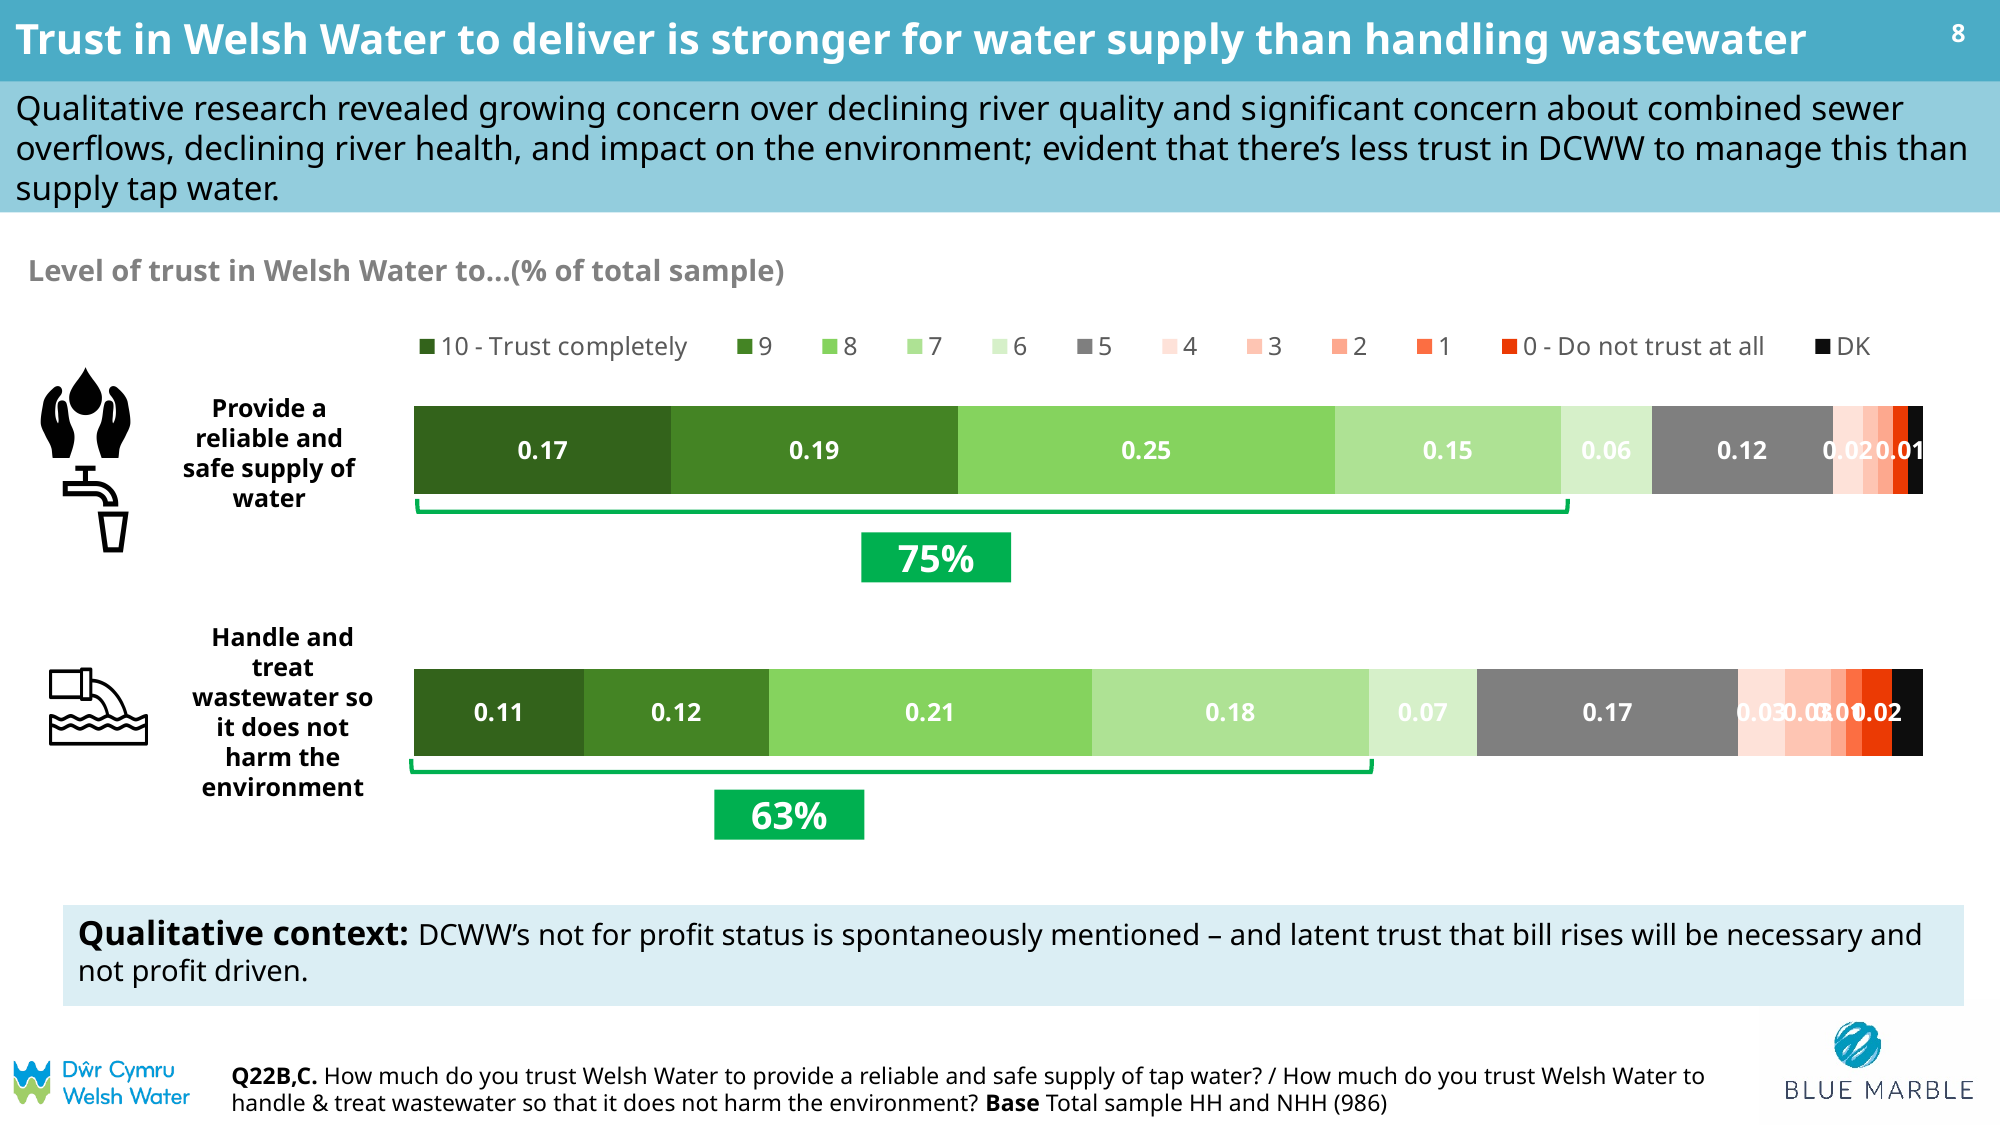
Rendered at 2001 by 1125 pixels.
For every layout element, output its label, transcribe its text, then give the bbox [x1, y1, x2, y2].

picture [137, 1094, 144, 1105]
list Qualitative research revealed growing concern over declining river quality and significant concern about combined sewer overflows, declining river health, and impact on the environment; evident that there’s less trust in DCWW to manage this than supply tap water. [0, 81, 2000, 213]
chart [33, 291, 1967, 1085]
picture [168, 1096, 174, 1105]
picture [1759, 999, 2000, 1125]
text_box Q22B,C. How much do you trust Welsh Water to provide a reliable and safe supply of tap water? / How much do you trust Welsh Water to handle & treat wastewater so that it does not harm the environment? Base Total sample HH and NHH (986) [216, 1085, 1734, 1124]
text_box 8 [1850, 1, 1981, 69]
list Trust in Welsh Water to deliver is stronger for water supply than handling wastewater [0, 0, 2000, 81]
picture [147, 1097, 153, 1105]
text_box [35, 362, 387, 560]
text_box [49, 637, 401, 786]
picture [114, 1096, 119, 1105]
text_box Level of trust in Welsh Water to…(% of total sample) [13, 244, 808, 295]
picture [9, 1059, 194, 1105]
